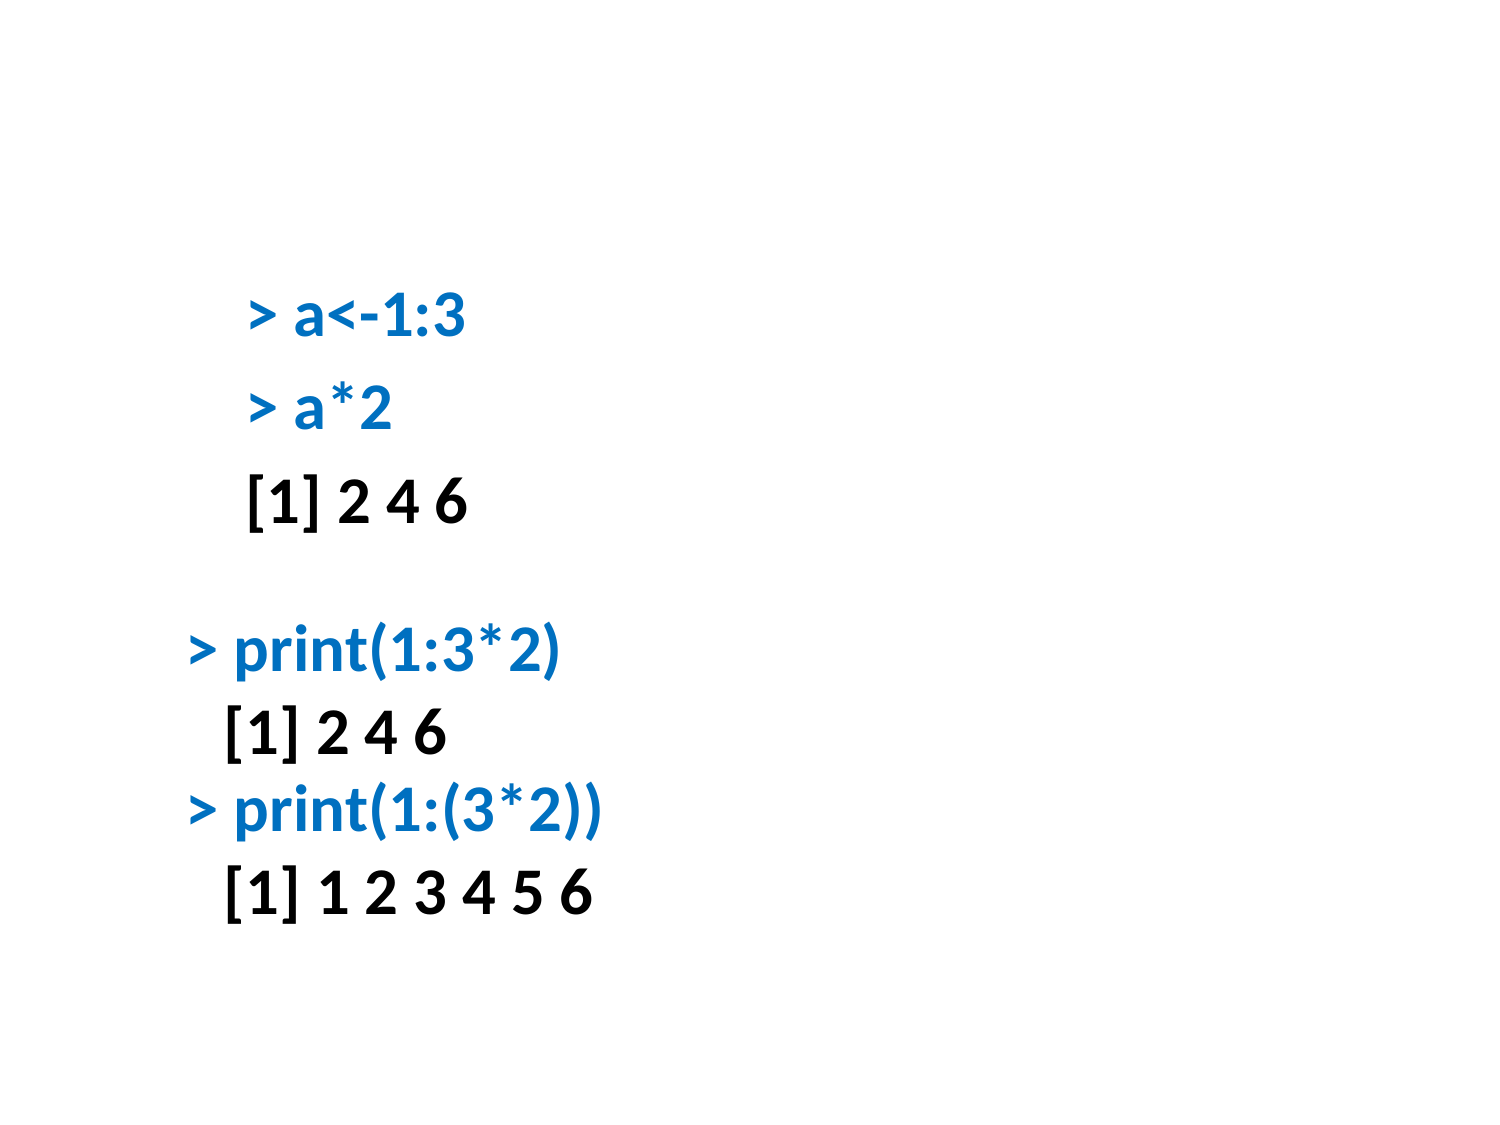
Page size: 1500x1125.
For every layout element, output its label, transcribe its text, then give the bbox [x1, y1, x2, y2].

list > a<-1:3 > a*2 [1] 2 4 6 [230, 262, 1425, 1005]
text_box > print(1:3*2) > print(1:(3*2)) [171, 597, 922, 853]
text_box [1] 2 4 6 [1] 1 2 3 4 5 6 [209, 680, 609, 936]
